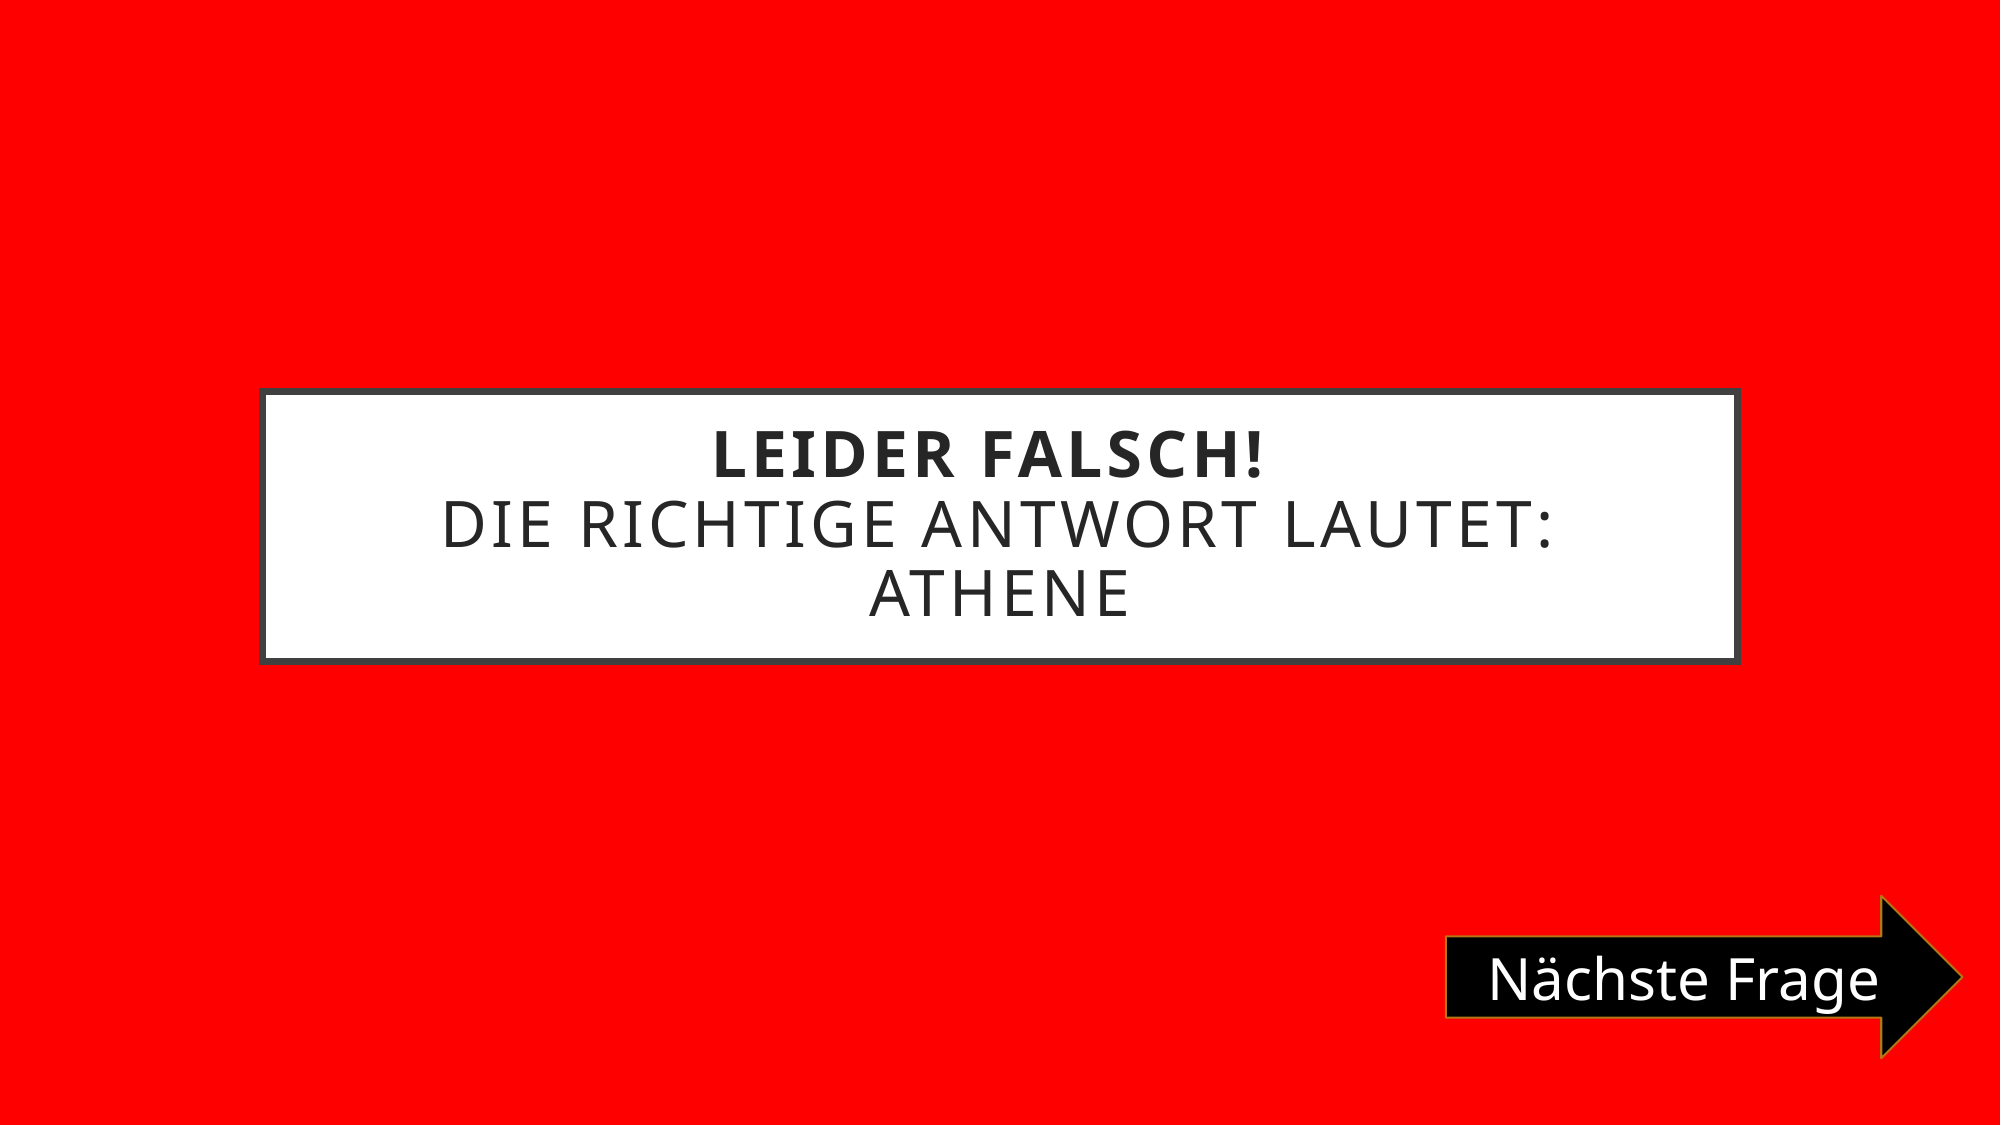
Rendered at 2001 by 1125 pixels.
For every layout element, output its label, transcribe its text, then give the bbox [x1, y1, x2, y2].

text_box Nächste Frage [1444, 894, 1964, 1060]
title Leider Falsch! Die richtige Antwort Lautet: Athene [259, 388, 1741, 665]
